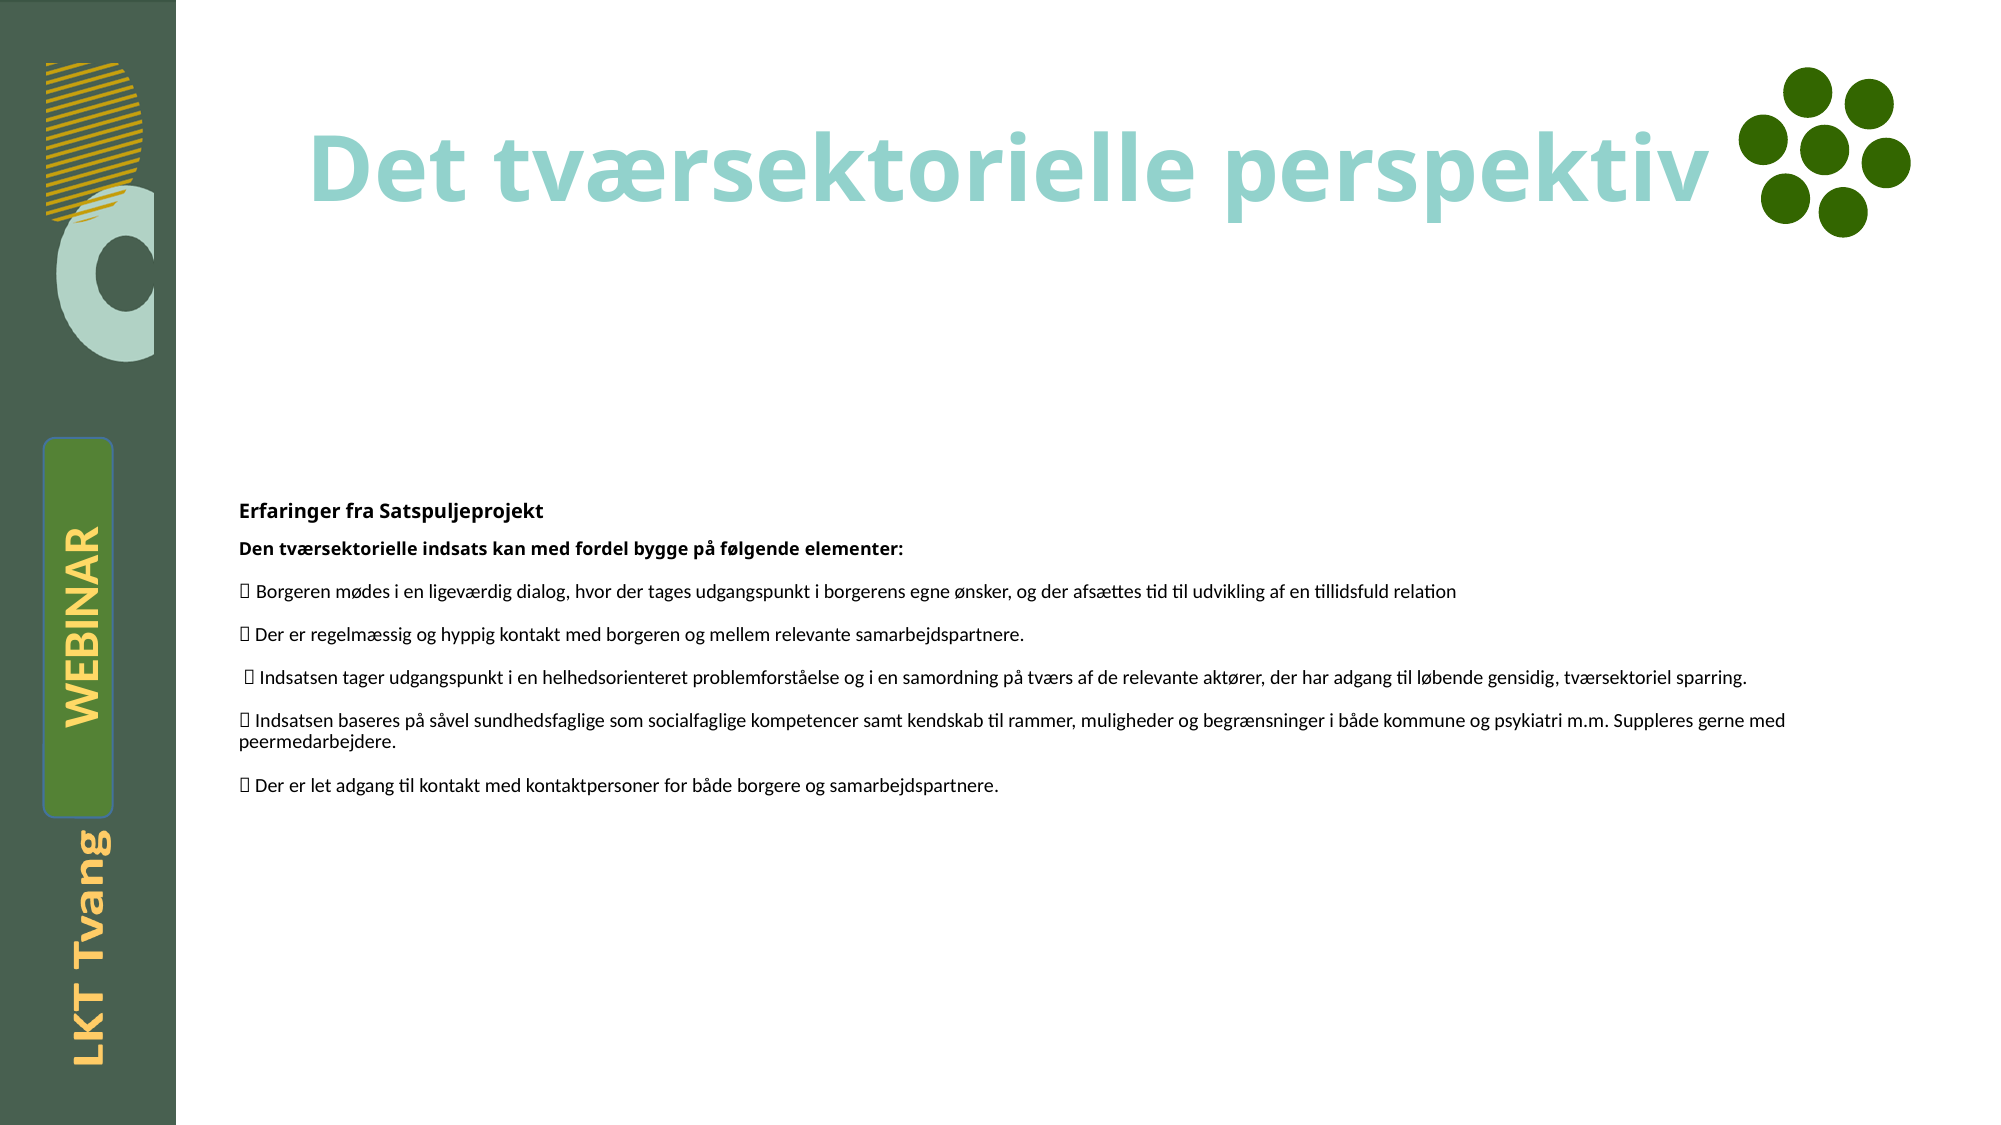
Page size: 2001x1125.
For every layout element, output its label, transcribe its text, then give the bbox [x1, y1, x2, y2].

title Erfaringer fra Satspuljeprojekt Den tværsektorielle indsats kan med fordel bygge på følgende elementer:  Borgeren mødes i en ligeværdig dialog, hvor der tages udgangspunkt i borgerens egne ønsker, og der afsættes tid til udvikling af en tillidsfuld relation  Der er regelmæssig og hyppig kontakt med borgeren og mellem relevante samarbejdspartnere.  Indsatsen tager udgangspunkt i en helhedsorienteret problemforståelse og i en samordning på tværs af de relevante aktører, der har adgang til løbende gensidig, tværsektoriel sparring.  Indsatsen baseres på såvel sundhedsfaglige som socialfaglige kompetencer samt kendskab til rammer, muligheder og begrænsninger i både kommune og psykiatri m.m. Suppleres gerne med peermedarbejdere.  Der er let adgang til kontakt med kontaktpersoner for både borgere og samarbejdspartnere. [215, 252, 1938, 1058]
picture [0, 0, 198, 1125]
text_box Det tværsektorielle perspektiv [292, 102, 1739, 227]
text_box [437, 412, 957, 608]
